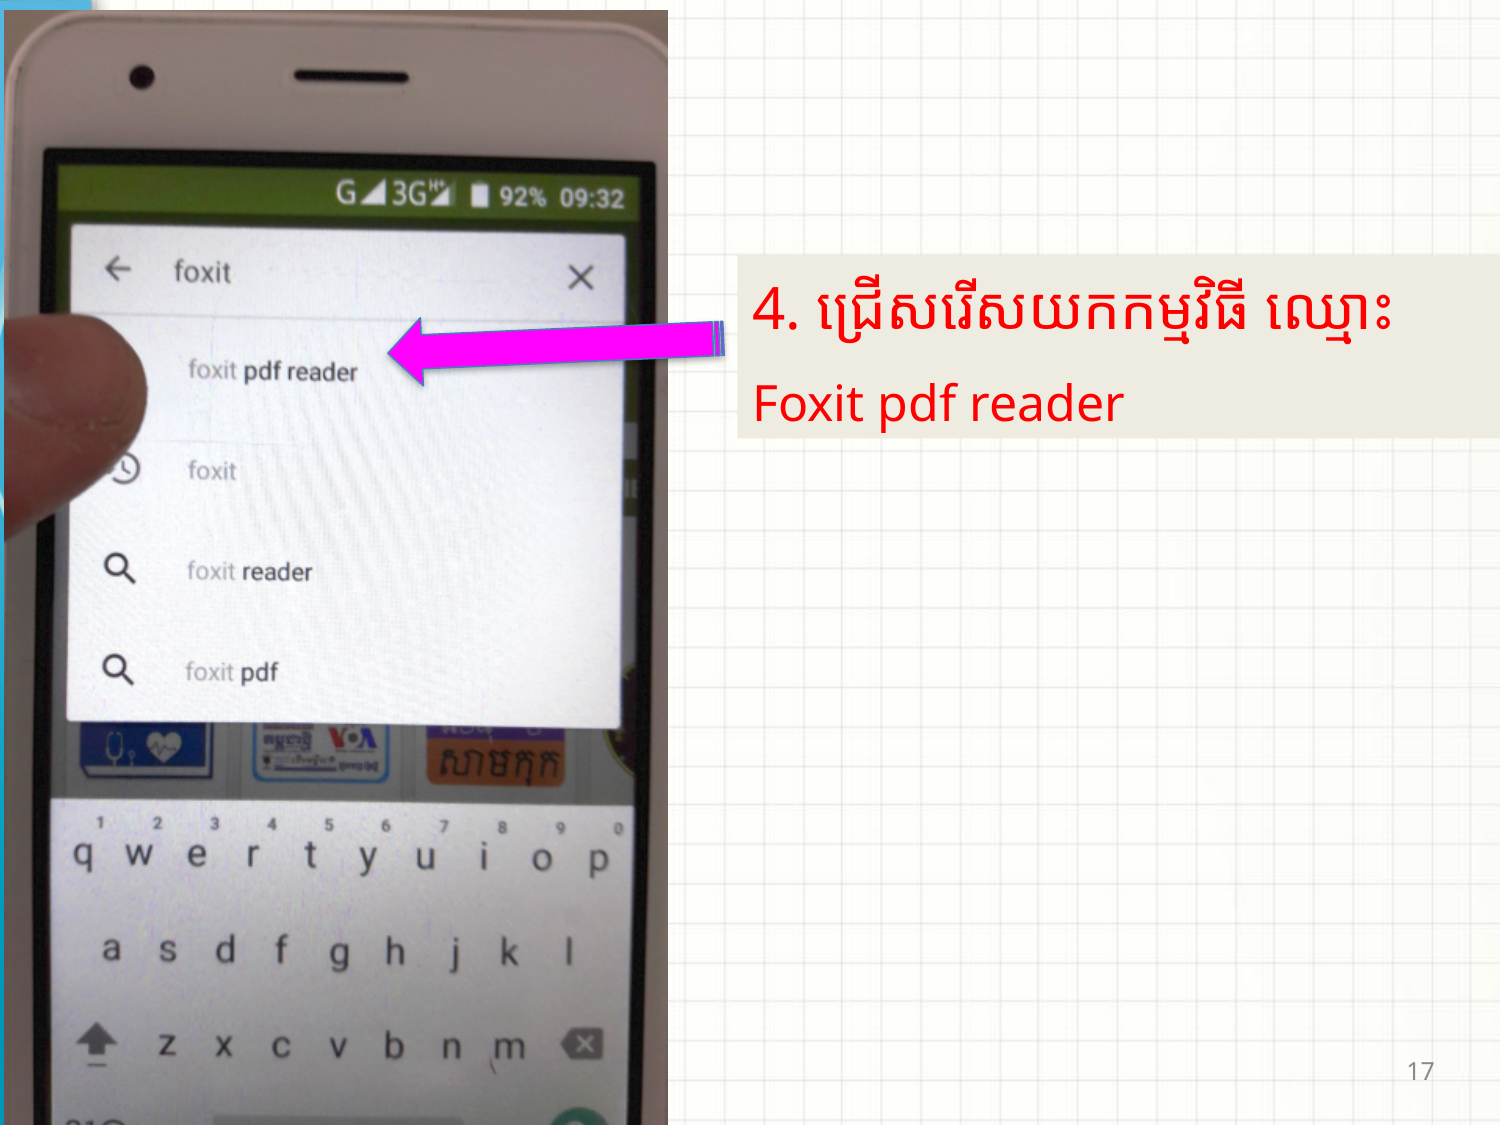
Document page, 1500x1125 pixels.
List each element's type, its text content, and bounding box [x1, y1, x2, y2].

text_box [672, 320, 726, 359]
picture [0, 0, 1500, 1125]
slide_number 17 [1100, 1042, 1450, 1103]
text_box 4. ជ្រើសរើសយកកម្មវិធី ឈ្មោះ Foxit pdf reader [737, 255, 1500, 439]
